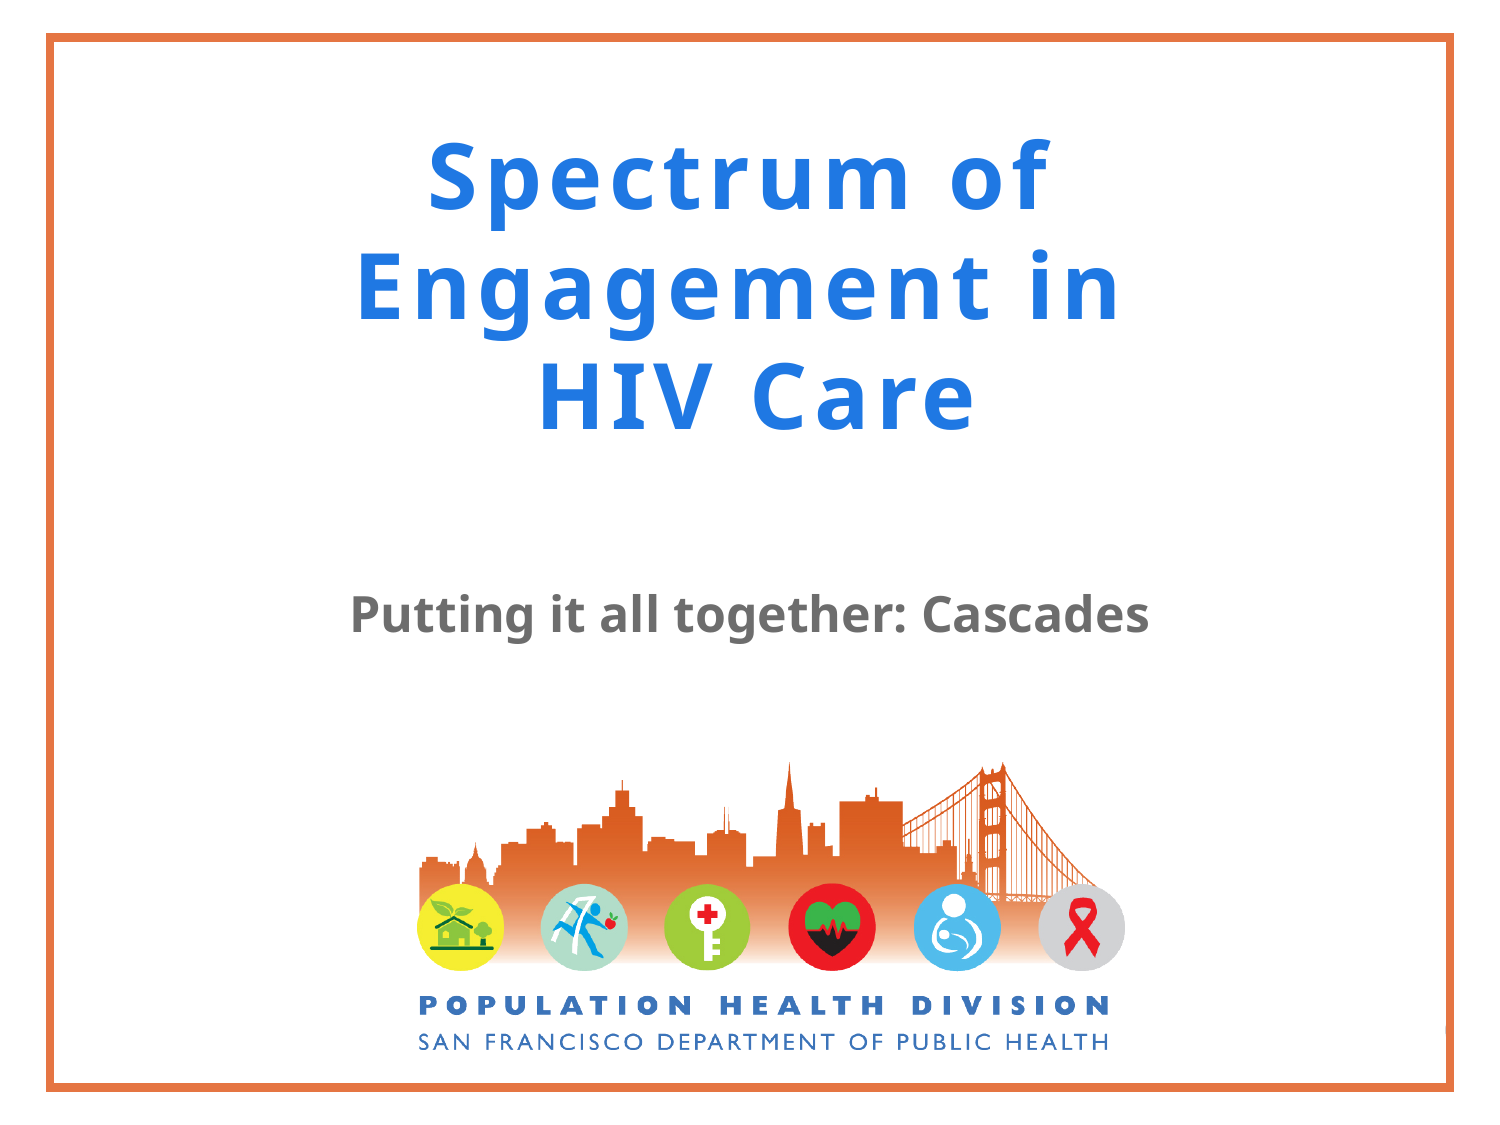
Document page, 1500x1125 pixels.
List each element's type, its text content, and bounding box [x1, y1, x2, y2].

subtitle Putting it all together: Cascades [62, 575, 1438, 925]
picture [417, 925, 1125, 1050]
title Spectrum of Engagement in HIV Care [37, 87, 1475, 479]
